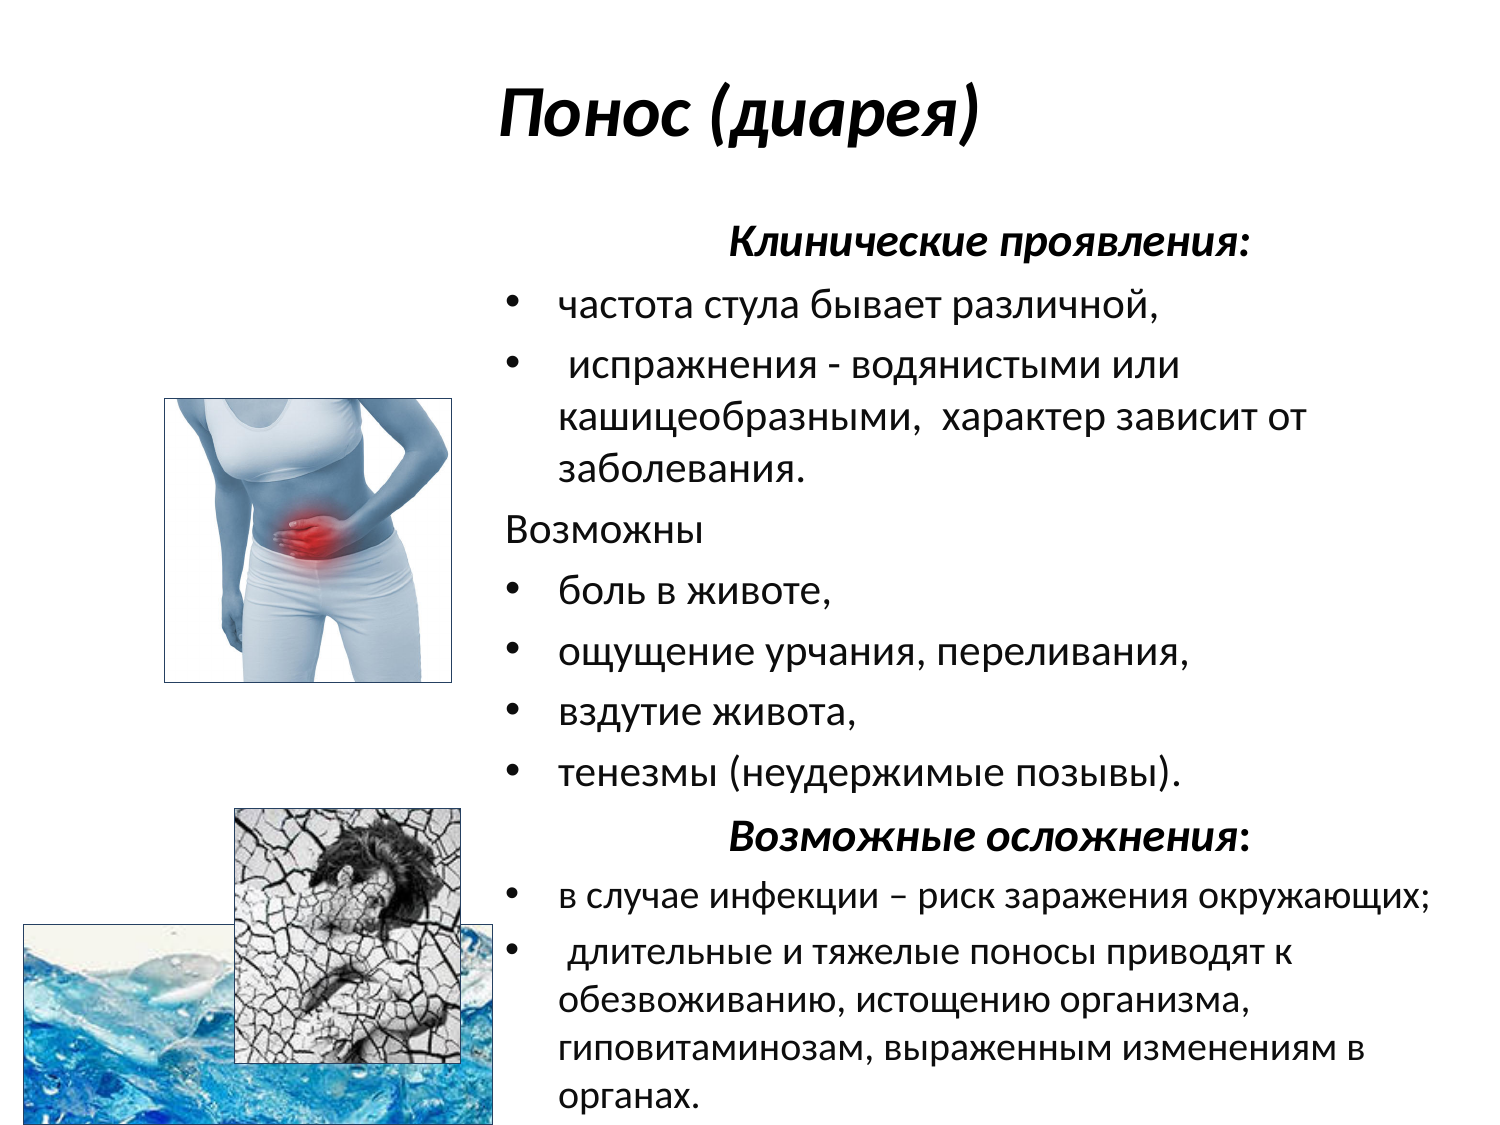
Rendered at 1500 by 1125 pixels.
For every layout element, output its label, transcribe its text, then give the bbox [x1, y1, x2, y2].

title Понос (диарея) [64, 54, 1415, 159]
picture [163, 398, 453, 684]
picture [23, 808, 493, 1125]
list Клинические проявления: частота стула бывает различной, испражнения - водянистыми или кашицеобразными, характер зависит от заболевания. Возможны боль в животе, ощущение урчания, переливания, вздутие живота, тенезмы (неудержимые позывы). Возможные осложнения: в случае инфекции – риск заражения окружающих; длительные и тяжелые поносы приводят к обезвоживанию, истощению организма, гиповитаминозам, выраженным изменениям в органах. [490, 202, 1500, 1125]
